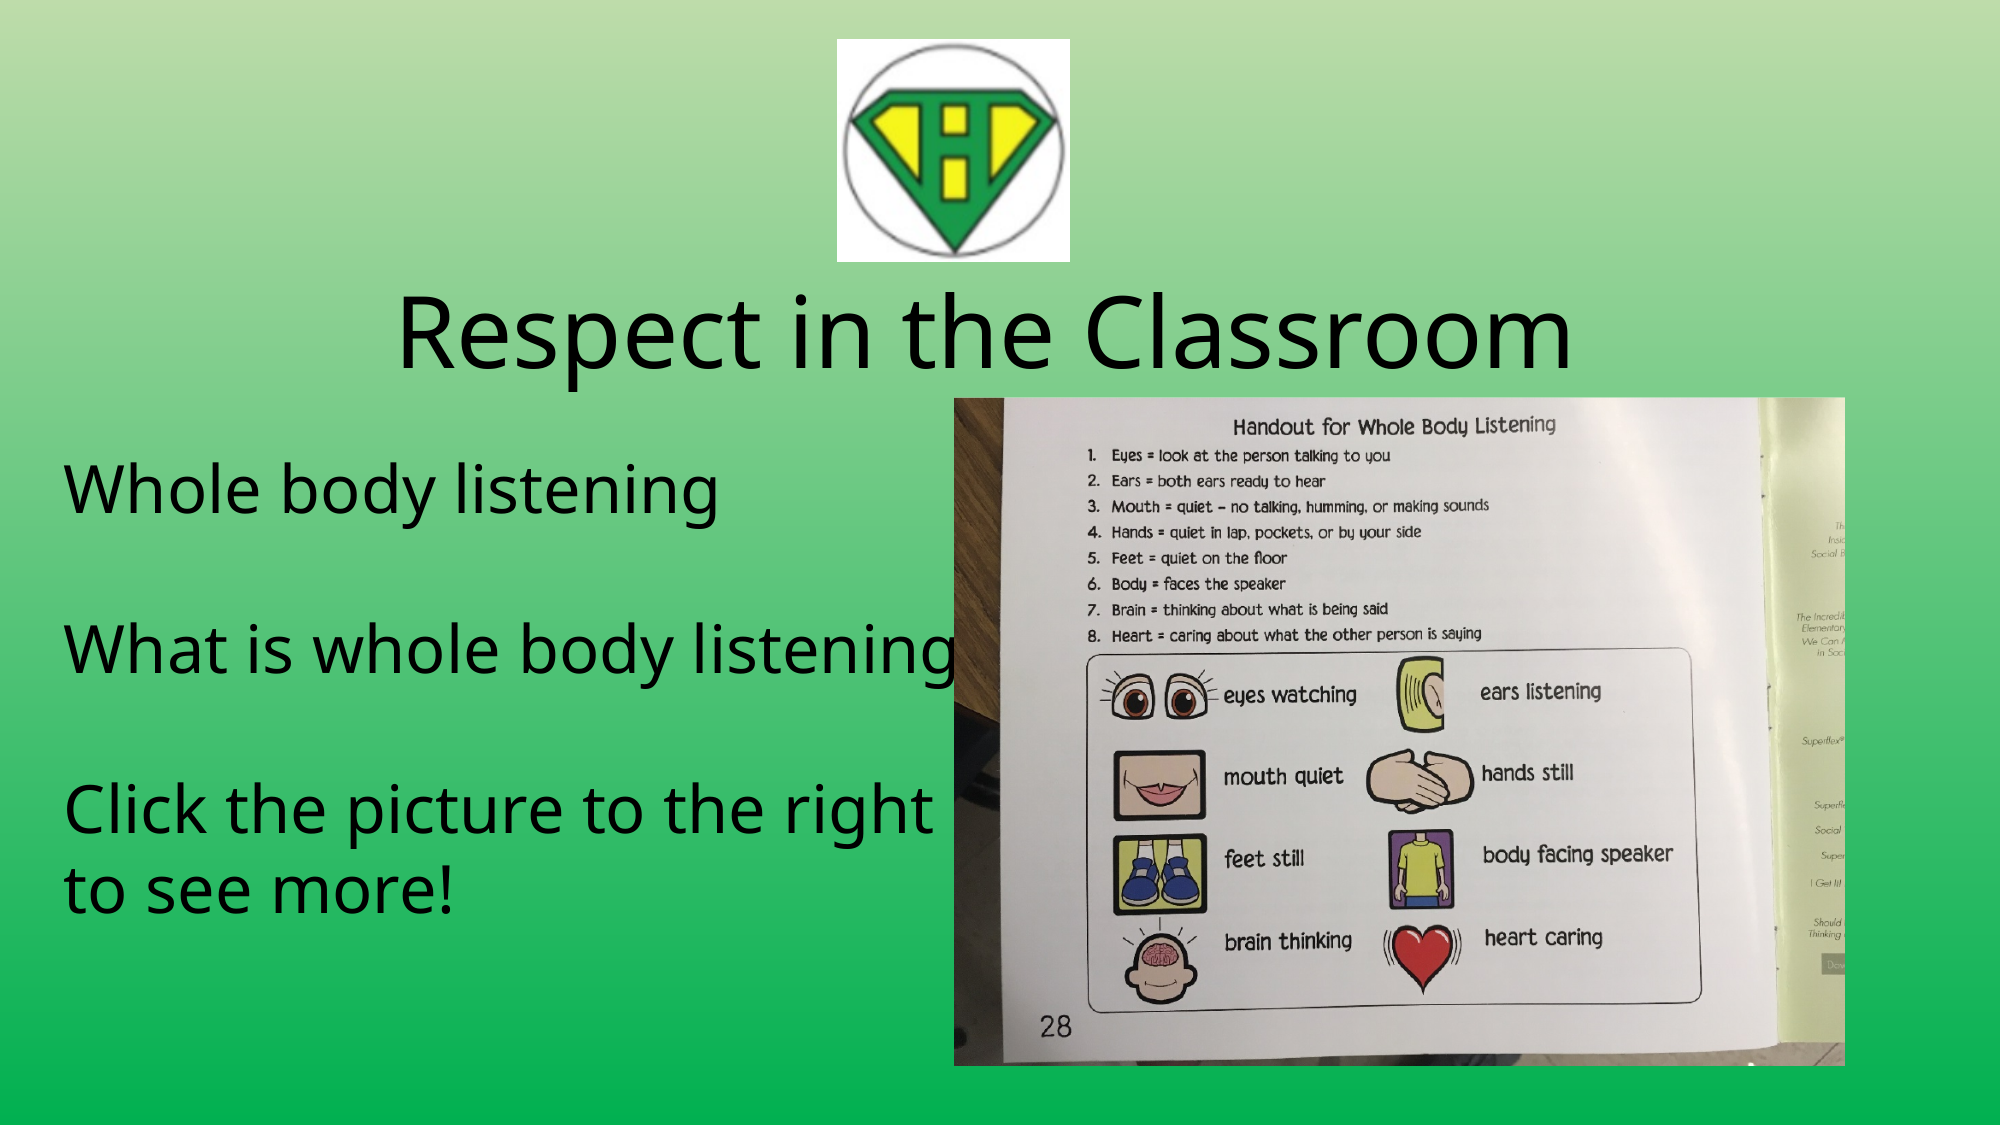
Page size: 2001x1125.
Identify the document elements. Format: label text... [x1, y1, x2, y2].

picture [953, 397, 1845, 1066]
text_box Whole body listening What is whole body listening? Click the picture to the right to see more! [49, 439, 1015, 1074]
picture [837, 39, 1070, 262]
text_box Respect in the Classroom [379, 260, 1593, 396]
